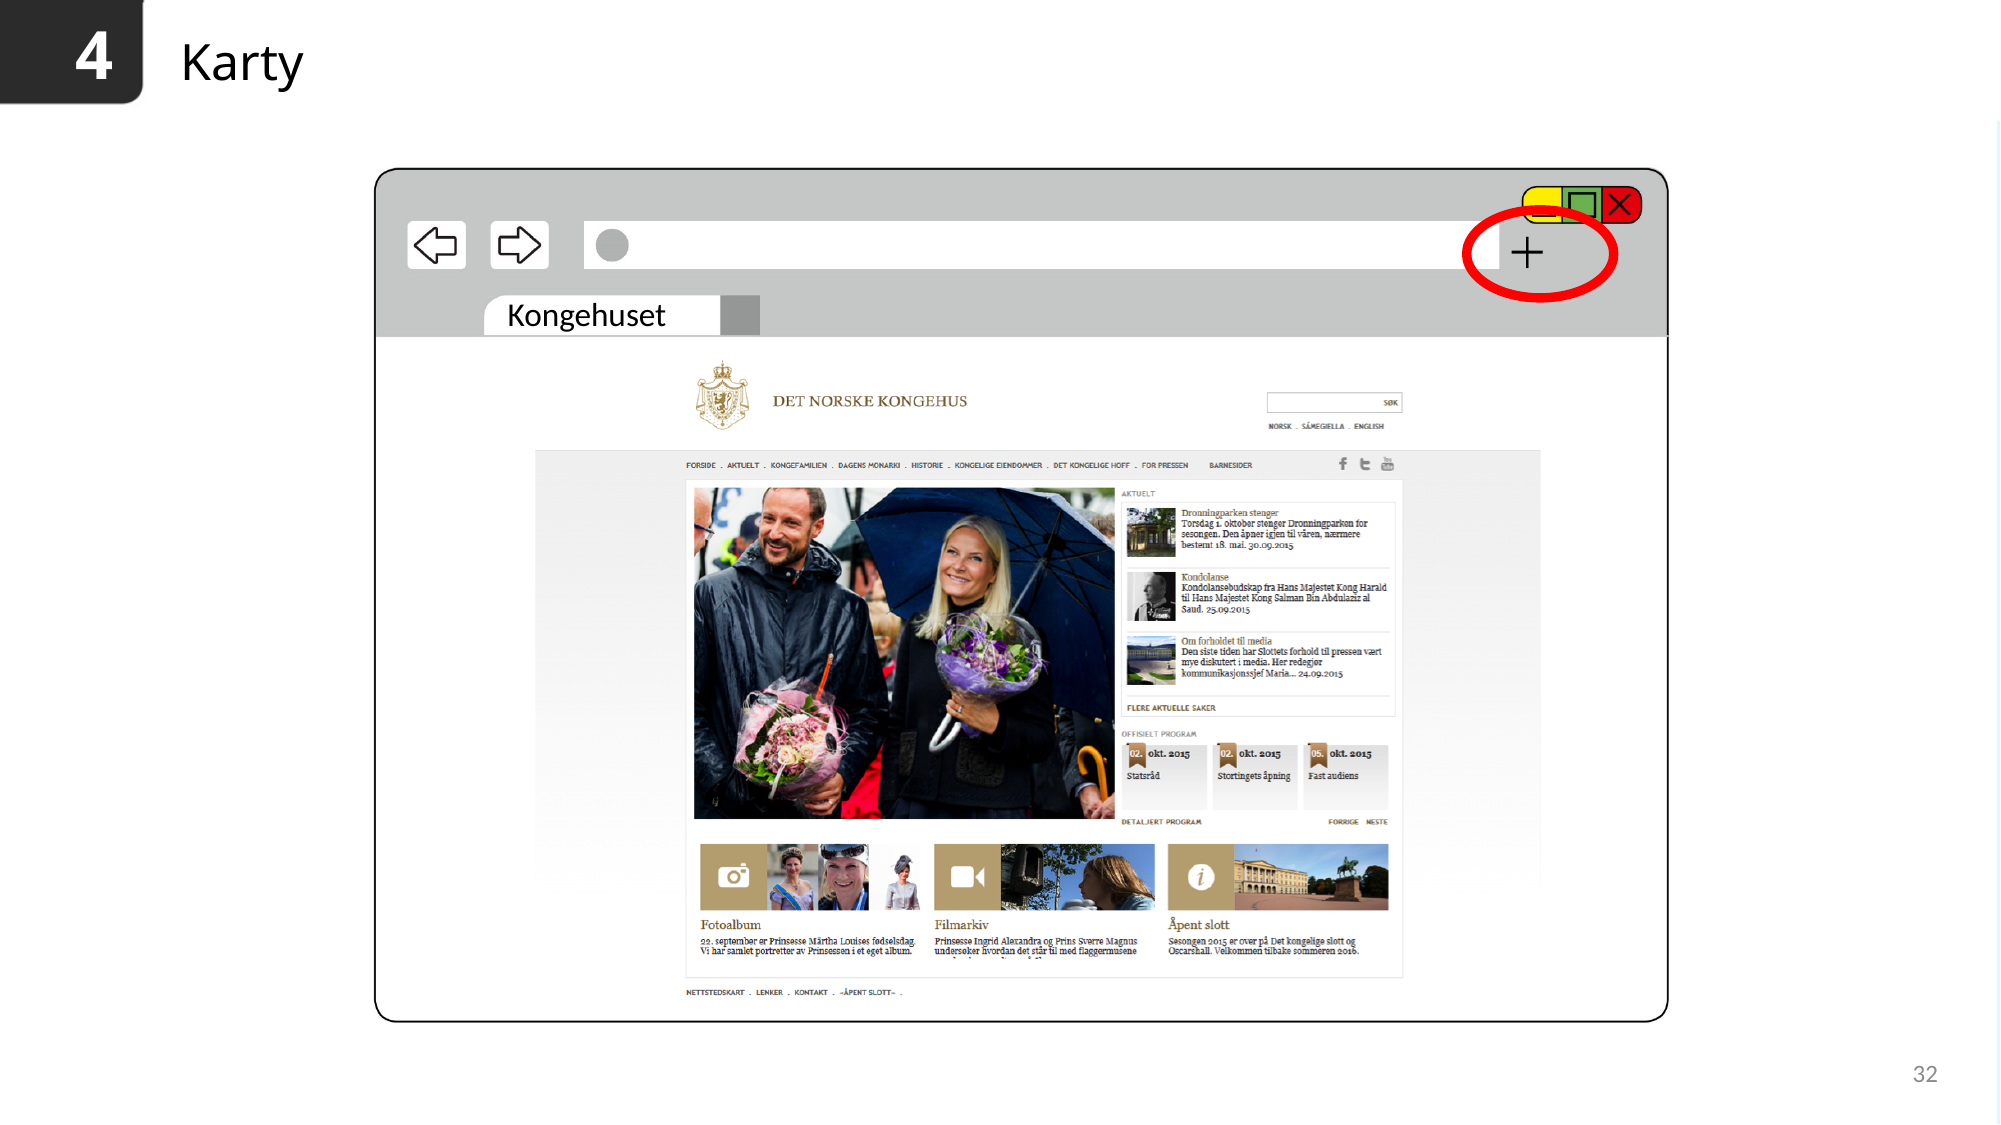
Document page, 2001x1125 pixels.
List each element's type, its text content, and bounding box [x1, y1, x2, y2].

text_box 4 [60, 20, 188, 95]
slide_number 32 [1733, 1042, 1954, 1103]
picture [0, 0, 2000, 1124]
title Karty [188, 34, 1864, 95]
